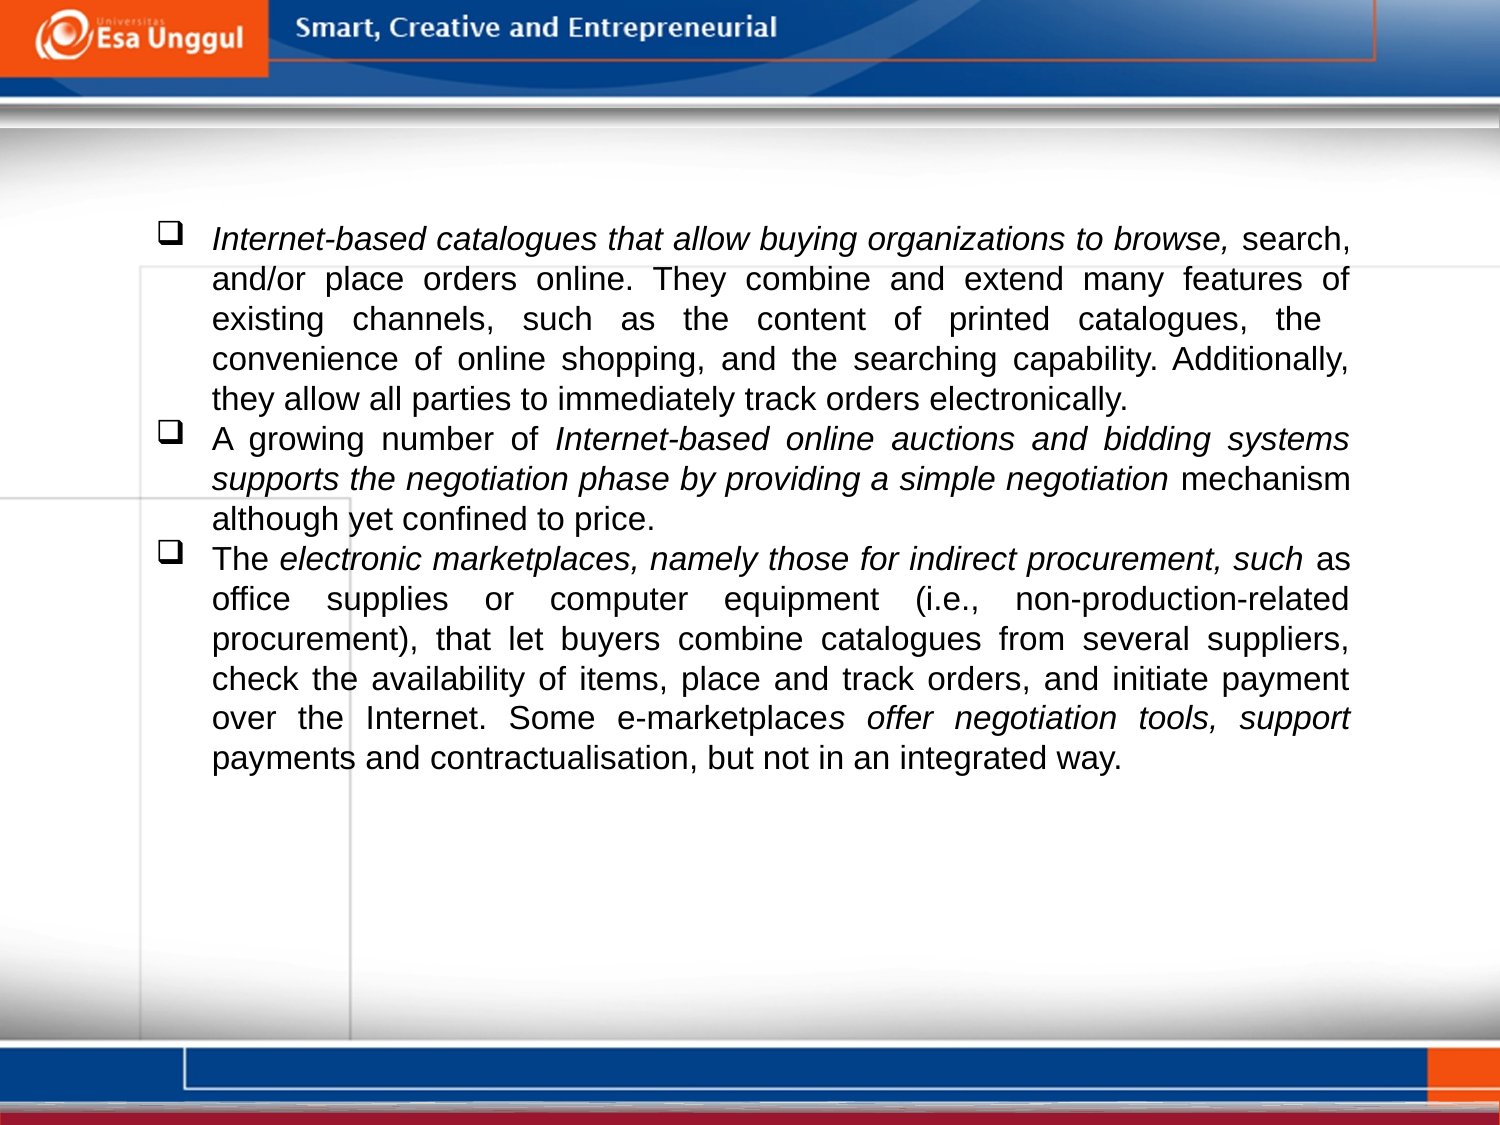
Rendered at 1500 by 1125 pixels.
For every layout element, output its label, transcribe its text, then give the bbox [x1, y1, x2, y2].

picture [0, 128, 1500, 1101]
picture [0, 0, 1500, 109]
text_box [0, 1113, 1500, 1125]
text_box Internet-based catalogues that allow buying organizations to browse, search, and/or place orders online. They combine and extend many features of existing channels, such as the content of printed catalogues, the convenience of online shopping, and the searching capability. Additionally, they allow all parties to immediately track orders electronically. A growing number of Internet-based online auctions and bidding systems supports the negotiation phase by providing a simple negotiation mechanism although yet confined to price. The electronic marketplaces, namely those for indirect procurement, such as office supplies or computer equipment (i.e., non-production-related procurement), that let buyers combine catalogues from several suppliers, check the availability of items, place and track orders, and initiate payment over the Internet. Some e-marketplaces offer negotiation tools, support payments and contractualisation, but not in an integrated way. [141, 210, 1366, 784]
